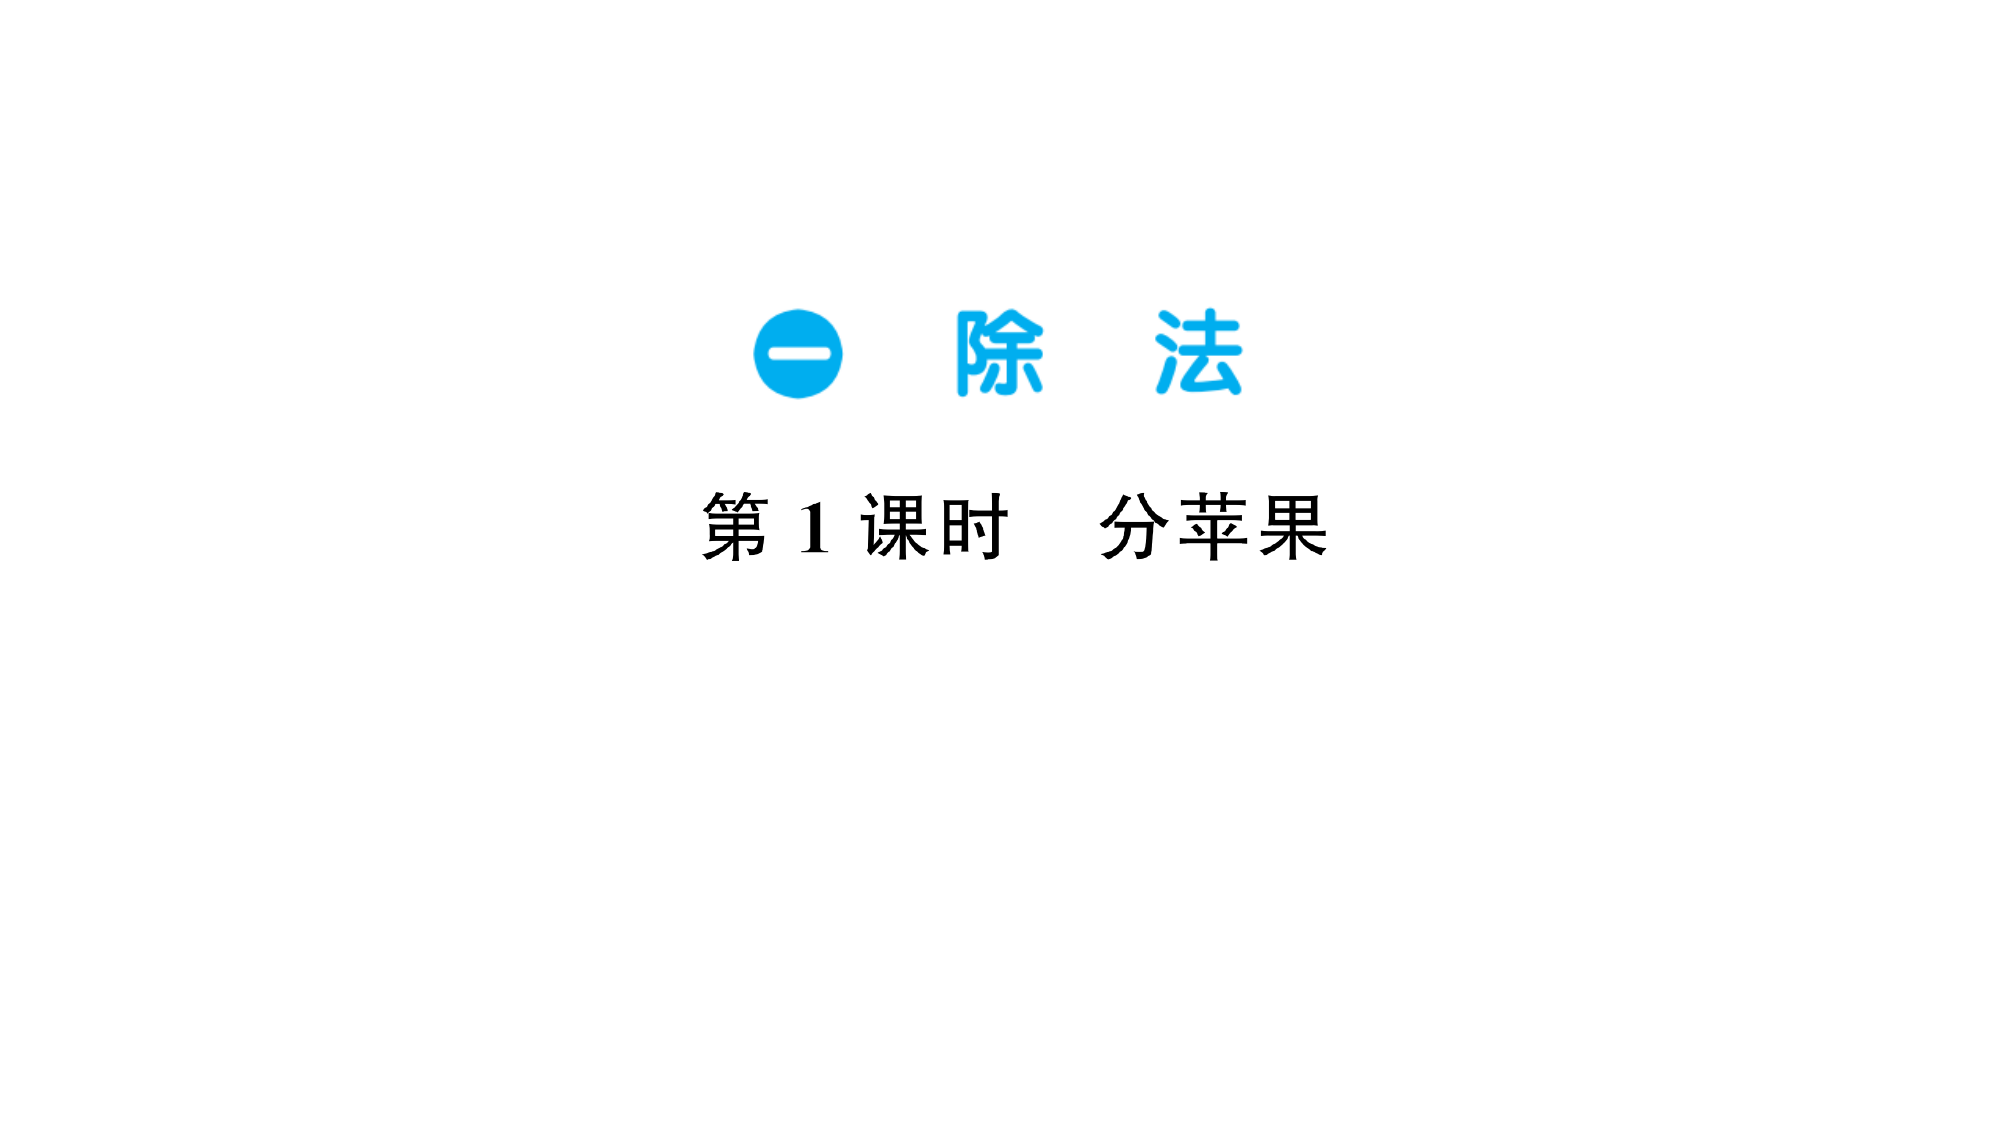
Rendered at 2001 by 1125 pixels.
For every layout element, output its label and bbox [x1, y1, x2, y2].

picture [476, 477, 1337, 670]
picture [751, 290, 1323, 448]
